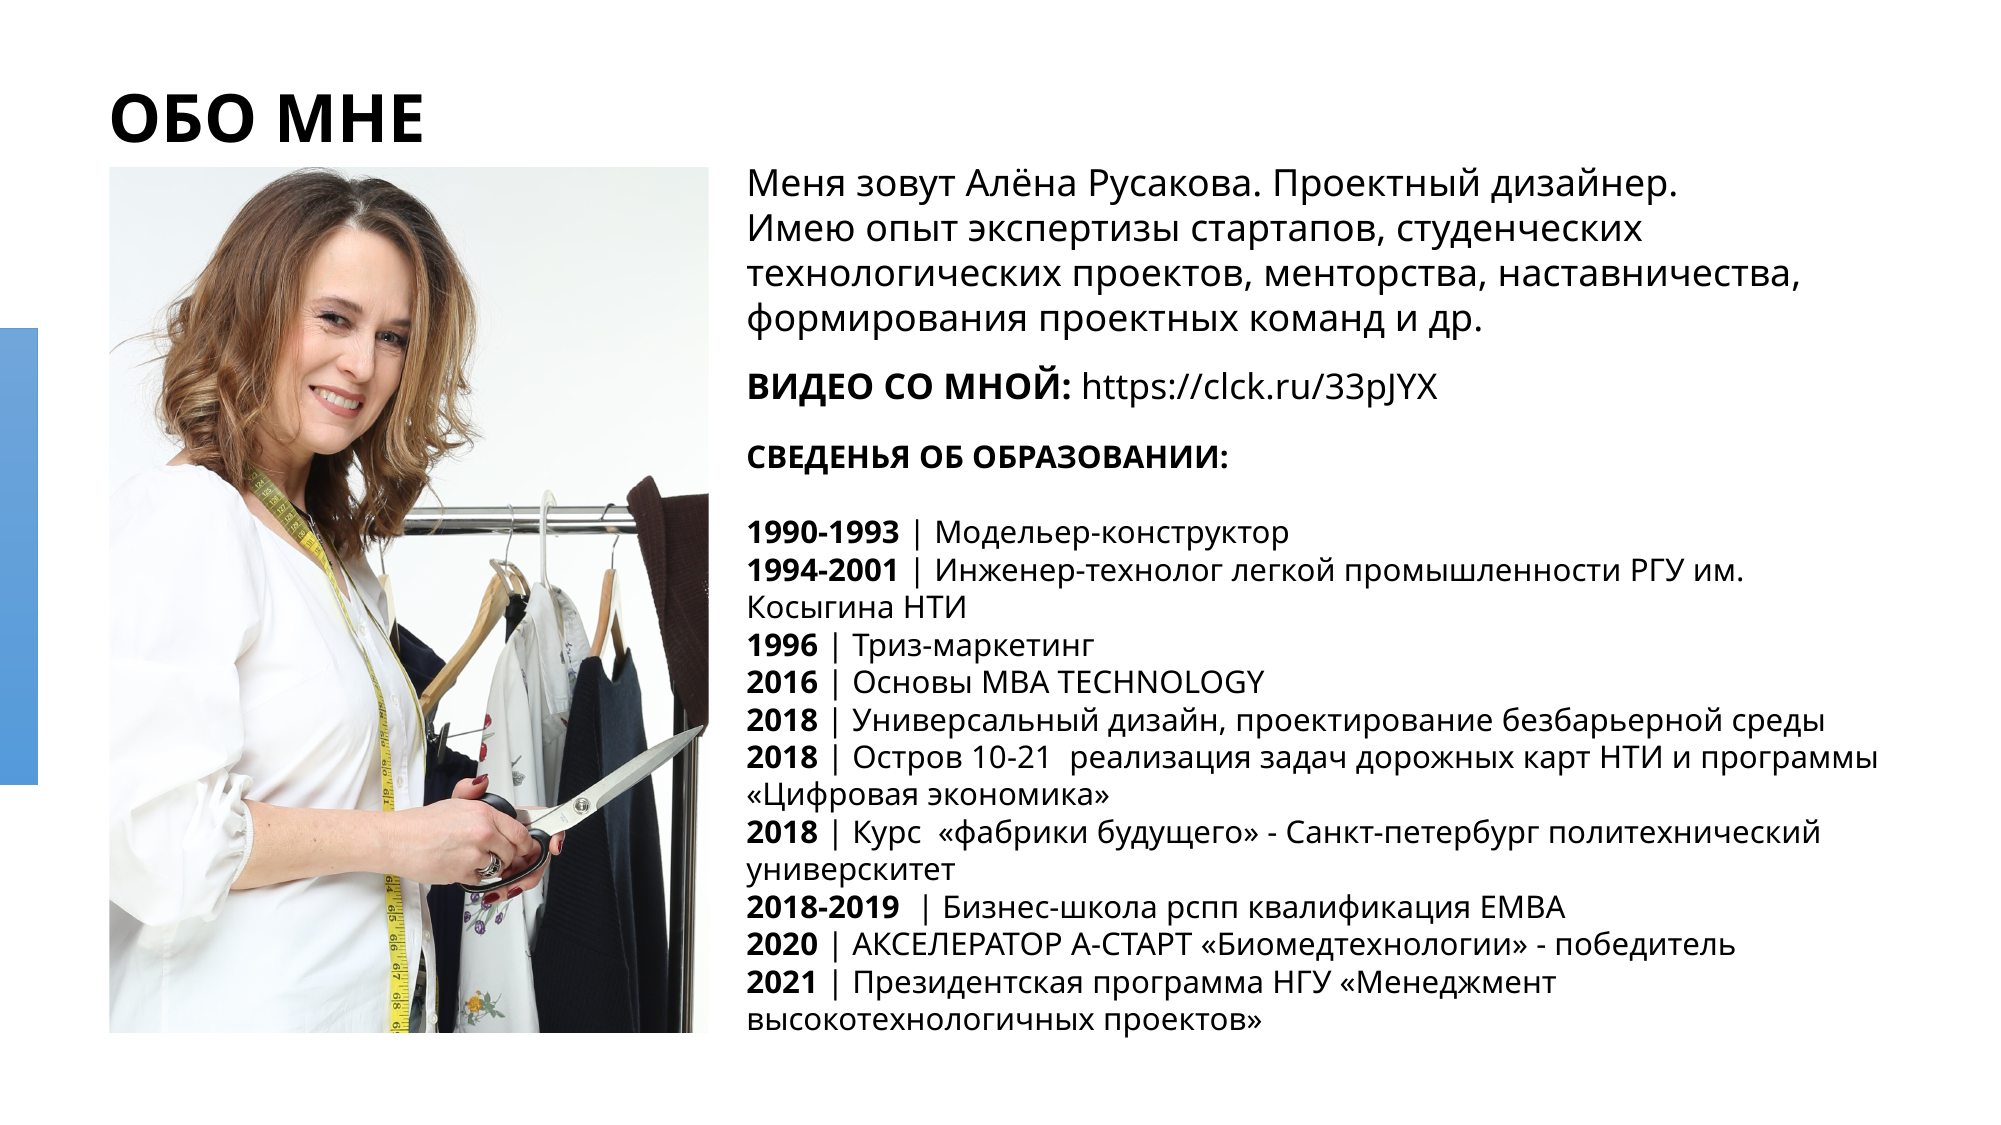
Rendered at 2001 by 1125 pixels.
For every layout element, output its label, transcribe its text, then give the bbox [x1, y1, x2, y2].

text_box ВИДЕО СО МНОЙ: https://clck.ru/33pJYX [731, 356, 1691, 415]
title ОБО МНЕ [93, 14, 1200, 217]
text_box Меня зовут Алёна Русакова. Проектный дизайнер. Имею опыт экспертизы стартапов, студенческих технологических проектов, менторства, наставничества, формирования проектных команд и др. [731, 151, 1920, 392]
picture [109, 167, 709, 1033]
text_box СВЕДЕНЬЯ ОБ ОБРАЗОВАНИИ: 1990-1993 | Модельер-конструктор 1994-2001 | Инженер-технолог легкой промышленности РГУ им. Косыгина НТИ 1996 | Триз-маркетинг 2016 | Основы МВА TECHNOLOGY 2018 | Универсальный дизайн, проектирование безбарьерной среды 2018 | Остров 10-21 реализация задач дорожных карт НТИ и программы «Цифровая экономика» 2018 | Курс «фабрики будущего» - Санкт-петербург политехнический универскитет 2018-2019 | Бизнес-школа рспп квалификация EMBA 2020 | АКСЕЛЕРАТОР А-СТАРТ «Биомедтехнологии» - победитель 2021 | Президентская программа НГУ «Менеджмент высокотехнологичных проектов» [731, 430, 1914, 1045]
text_box [0, 328, 38, 785]
